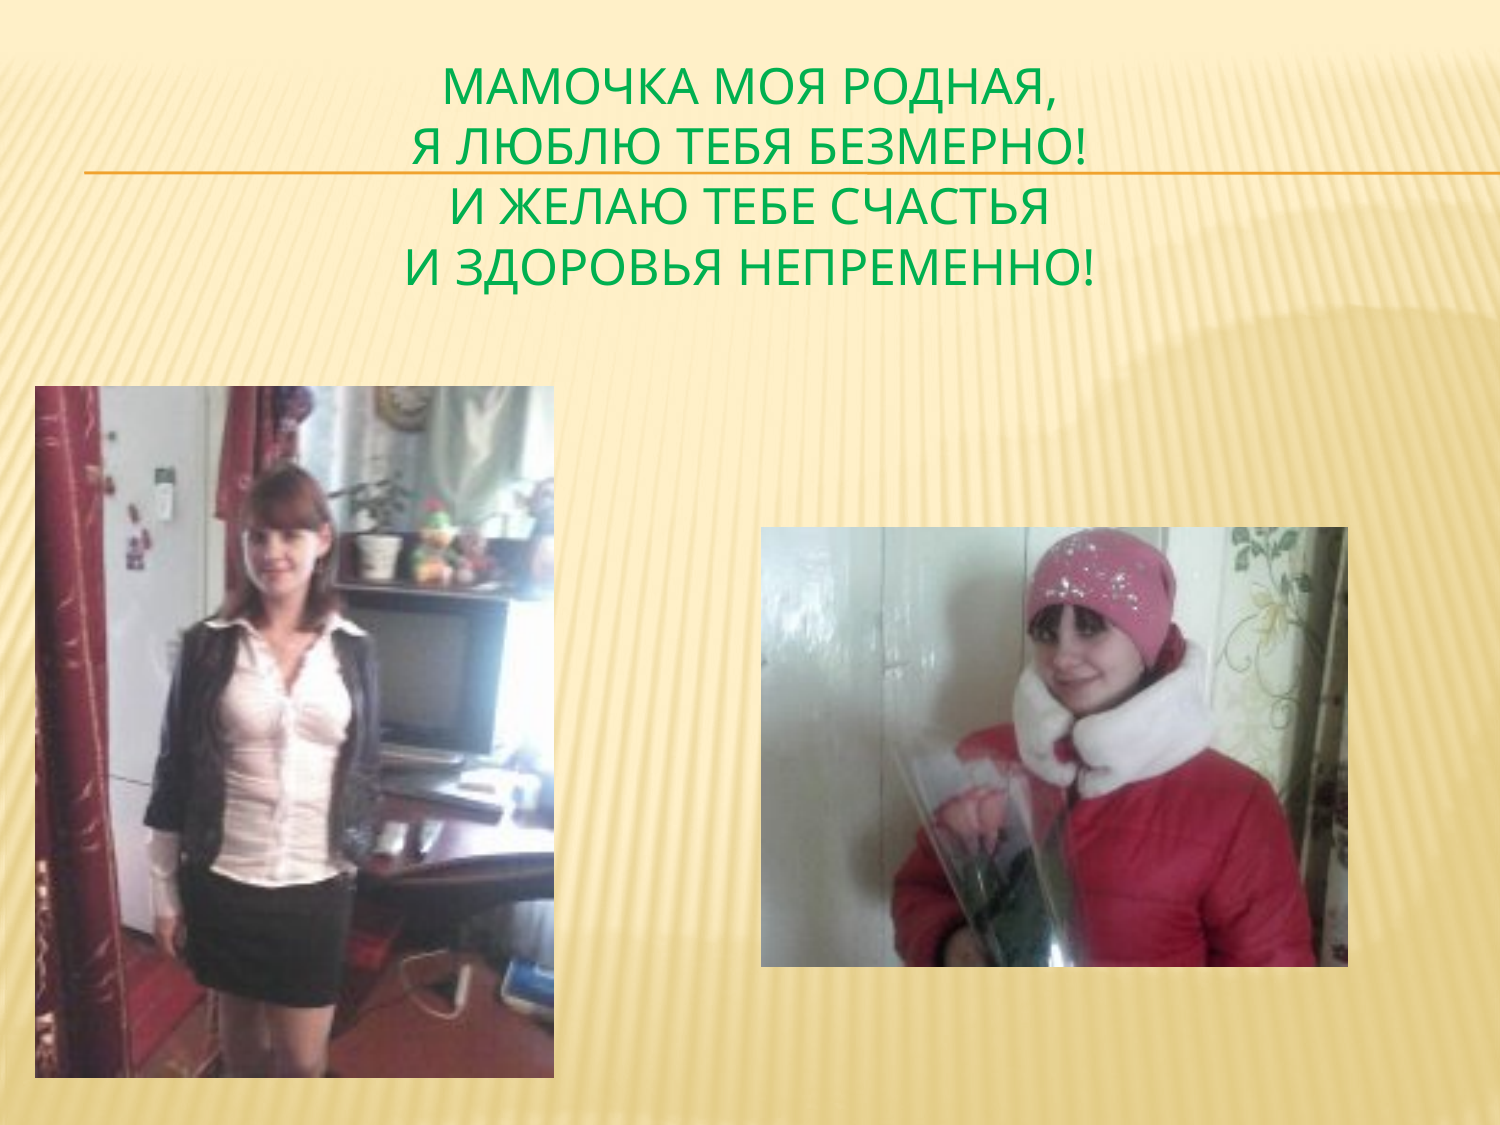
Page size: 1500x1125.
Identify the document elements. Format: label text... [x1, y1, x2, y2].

title МАМОЧКА МОЯ РОДНАЯ, Я ЛЮБЛЮ ТЕБЯ БЕЗМЕРНО! И ЖЕЛАЮ ТЕБЕ СЧАСТЬЯ И ЗДОРОВЬЯ НЕПРЕМЕННО! [75, 58, 1425, 352]
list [34, 386, 554, 1079]
picture [761, 527, 1348, 968]
